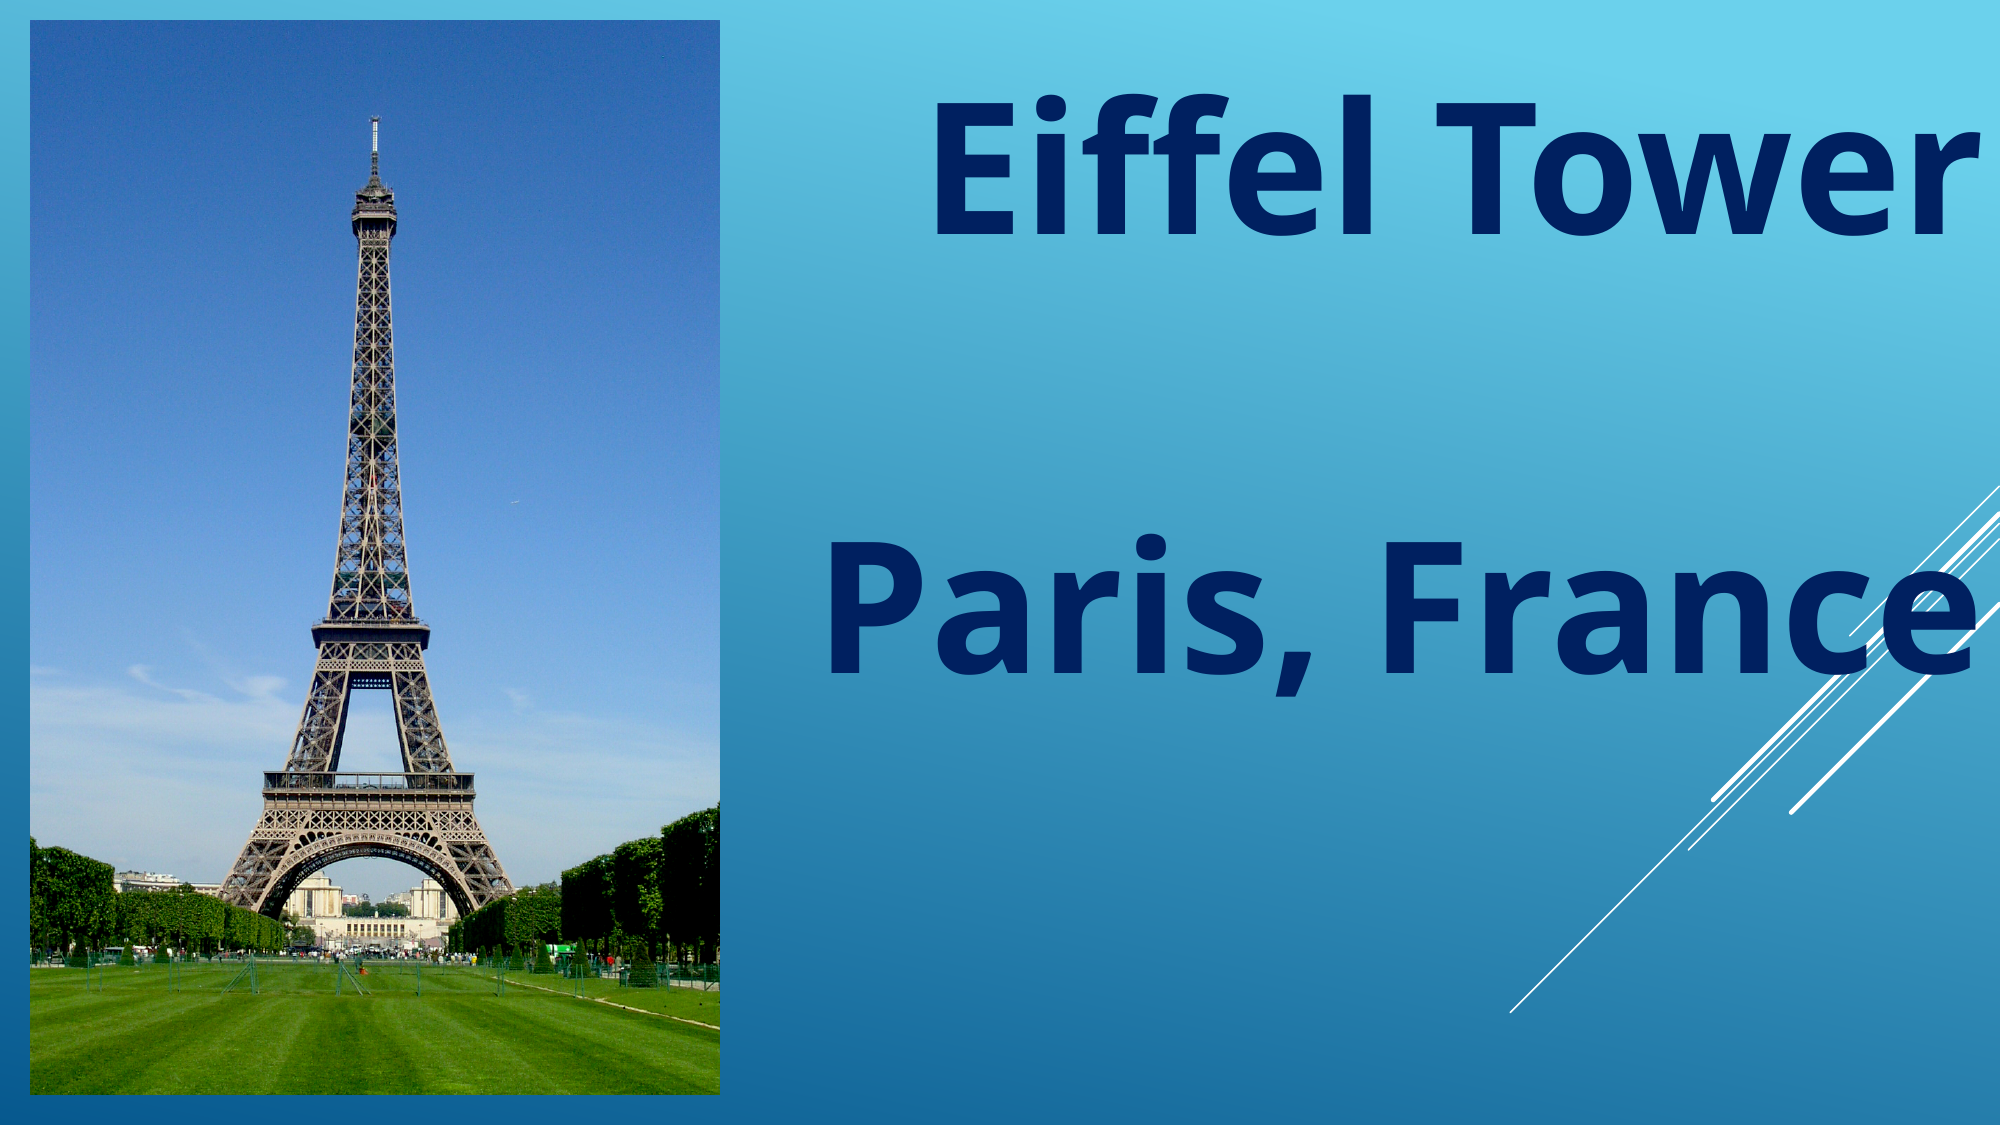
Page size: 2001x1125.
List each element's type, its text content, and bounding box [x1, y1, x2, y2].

picture [29, 20, 720, 1095]
list Eiffel Tower Paris, France [720, 43, 2000, 322]
